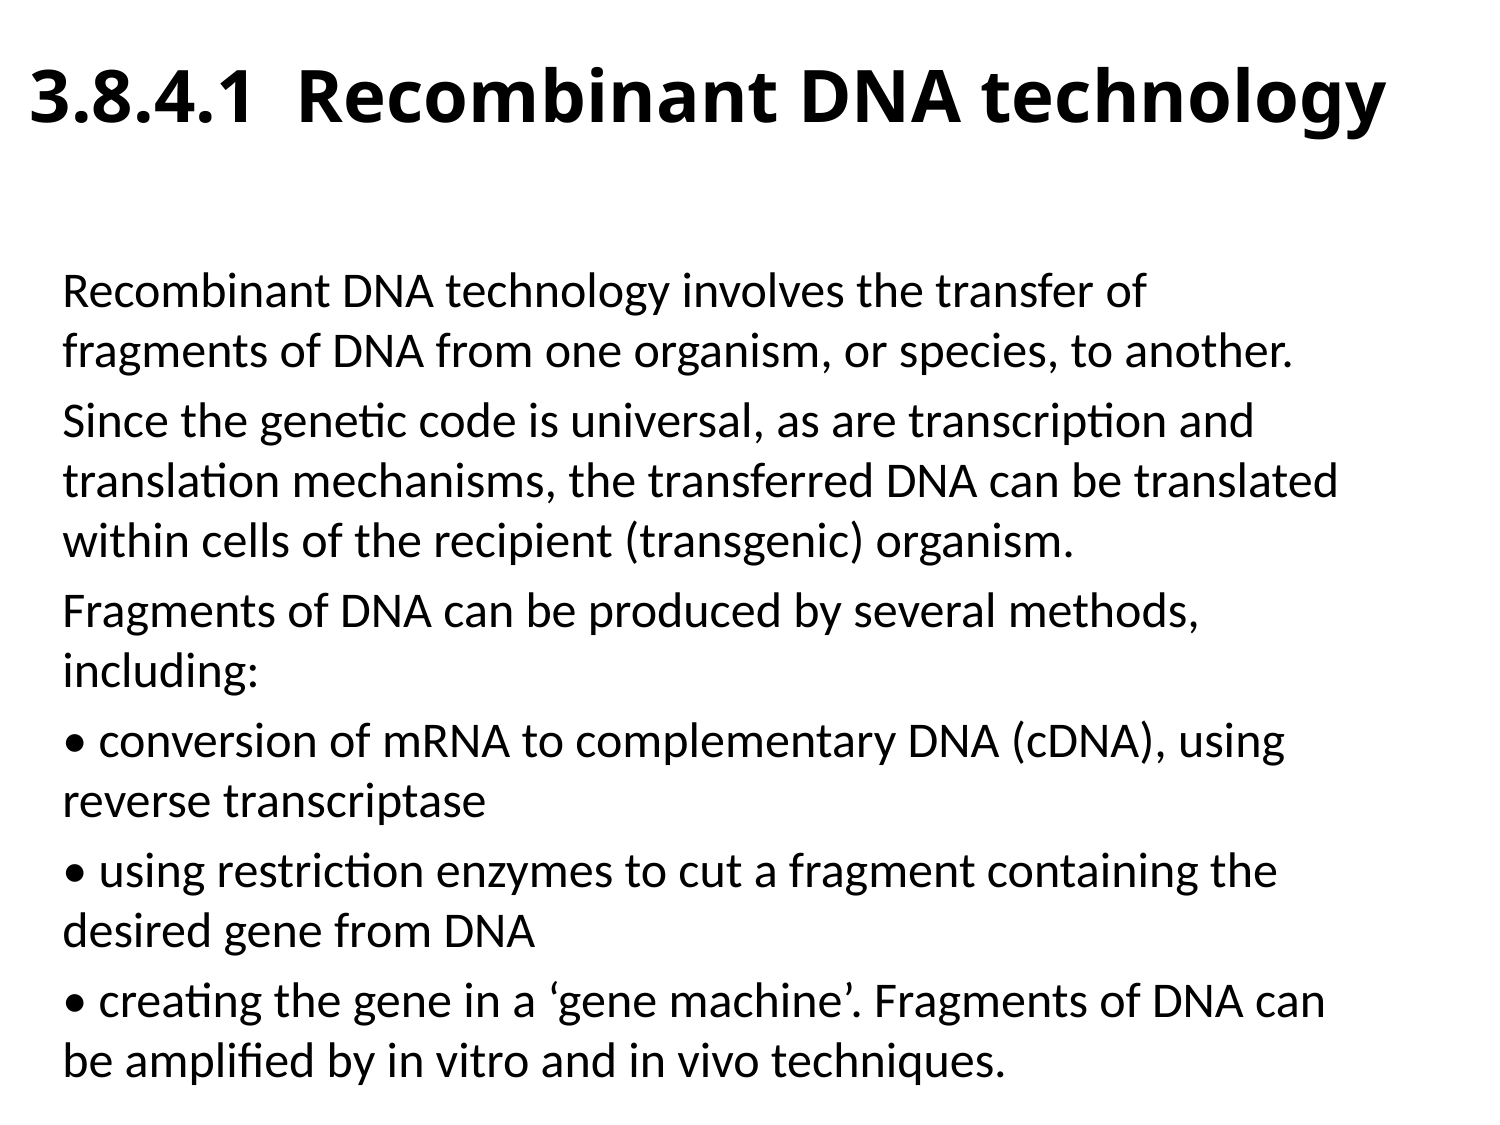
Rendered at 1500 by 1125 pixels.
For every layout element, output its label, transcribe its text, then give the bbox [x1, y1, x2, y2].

list Recombinant DNA technology involves the transfer of fragments of DNA from one organism, or species, to another. Since the genetic code is universal, as are transcription and translation mechanisms, the transferred DNA can be translated within cells of the recipient (transgenic) organism. Fragments of DNA can be produced by several methods, including: • conversion of mRNA to complementary DNA (cDNA), using reverse transcriptase • using restriction enzymes to cut a fragment containing the desired gene from DNA • creating the gene in a ‘gene machine’. Fragments of DNA can be amplified by in vitro and in vivo techniques. [24, 249, 1363, 985]
title 3.8.4.1 Recombinant DNA technology [12, 0, 1425, 188]
